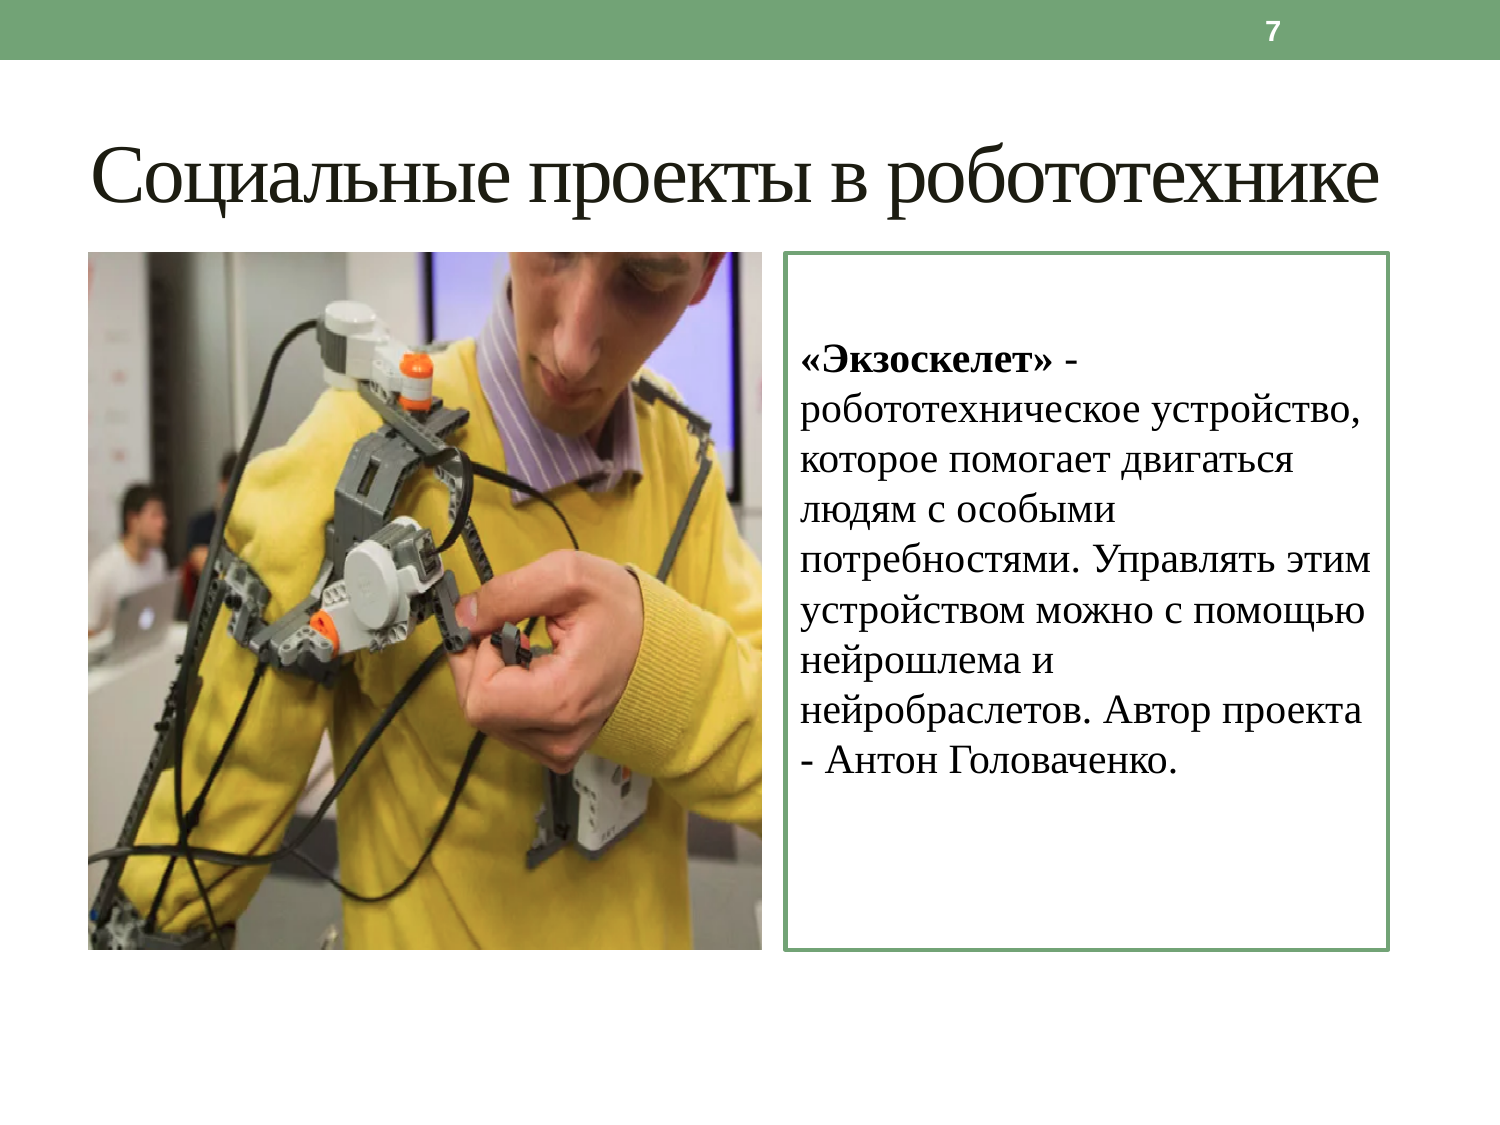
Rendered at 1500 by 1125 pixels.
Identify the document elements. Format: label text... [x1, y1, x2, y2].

slide_number 7 [1250, 3, 1425, 57]
text_box «Экзоскелет» - робототехническое устройство, которое помогает двигаться людям с особыми потребностями. Управлять этим устройством можно с помощью нейрошлема и нейробраслетов. Автор проекта - Антон Головаченко. [783, 251, 1390, 952]
title Социальные проекты в робототехнике [75, 87, 1425, 250]
picture [88, 252, 763, 950]
